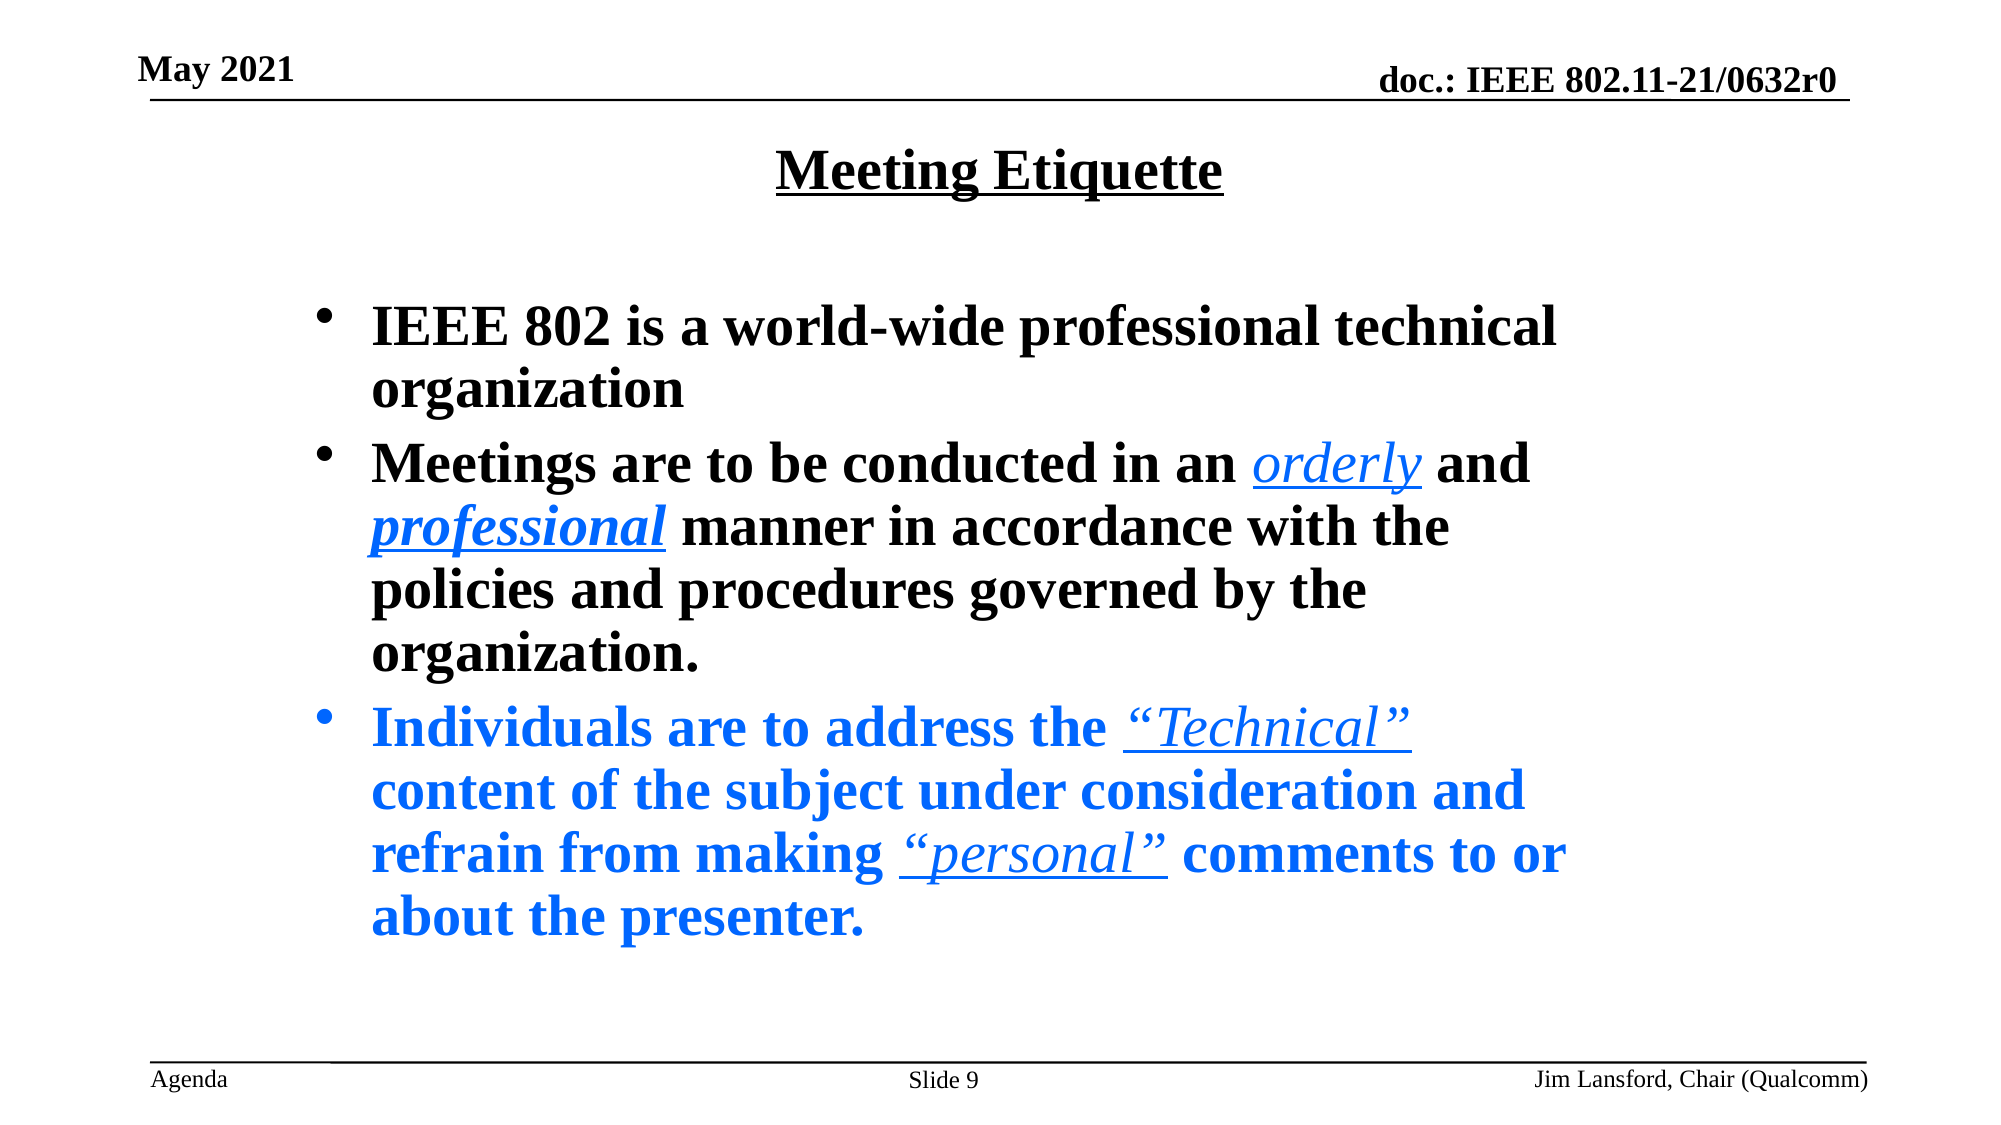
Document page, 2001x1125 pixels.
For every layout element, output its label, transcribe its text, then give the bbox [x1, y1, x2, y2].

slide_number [137, 43, 297, 90]
footer Jim Lansford, Chair (Qualcomm) [1529, 1061, 1869, 1093]
title Meeting Etiquette [362, 112, 1638, 220]
list IEEE 802 is a world-wide professional technical organization Meetings are to be conducted in an orderly and professional manner in accordance with the policies and procedures governed by the organization. Individuals are to address the “Technical” content of the subject under consideration and refrain from making “personal” comments to or about the presenter. [300, 287, 1588, 963]
slide_number Slide 9 [908, 1063, 980, 1095]
